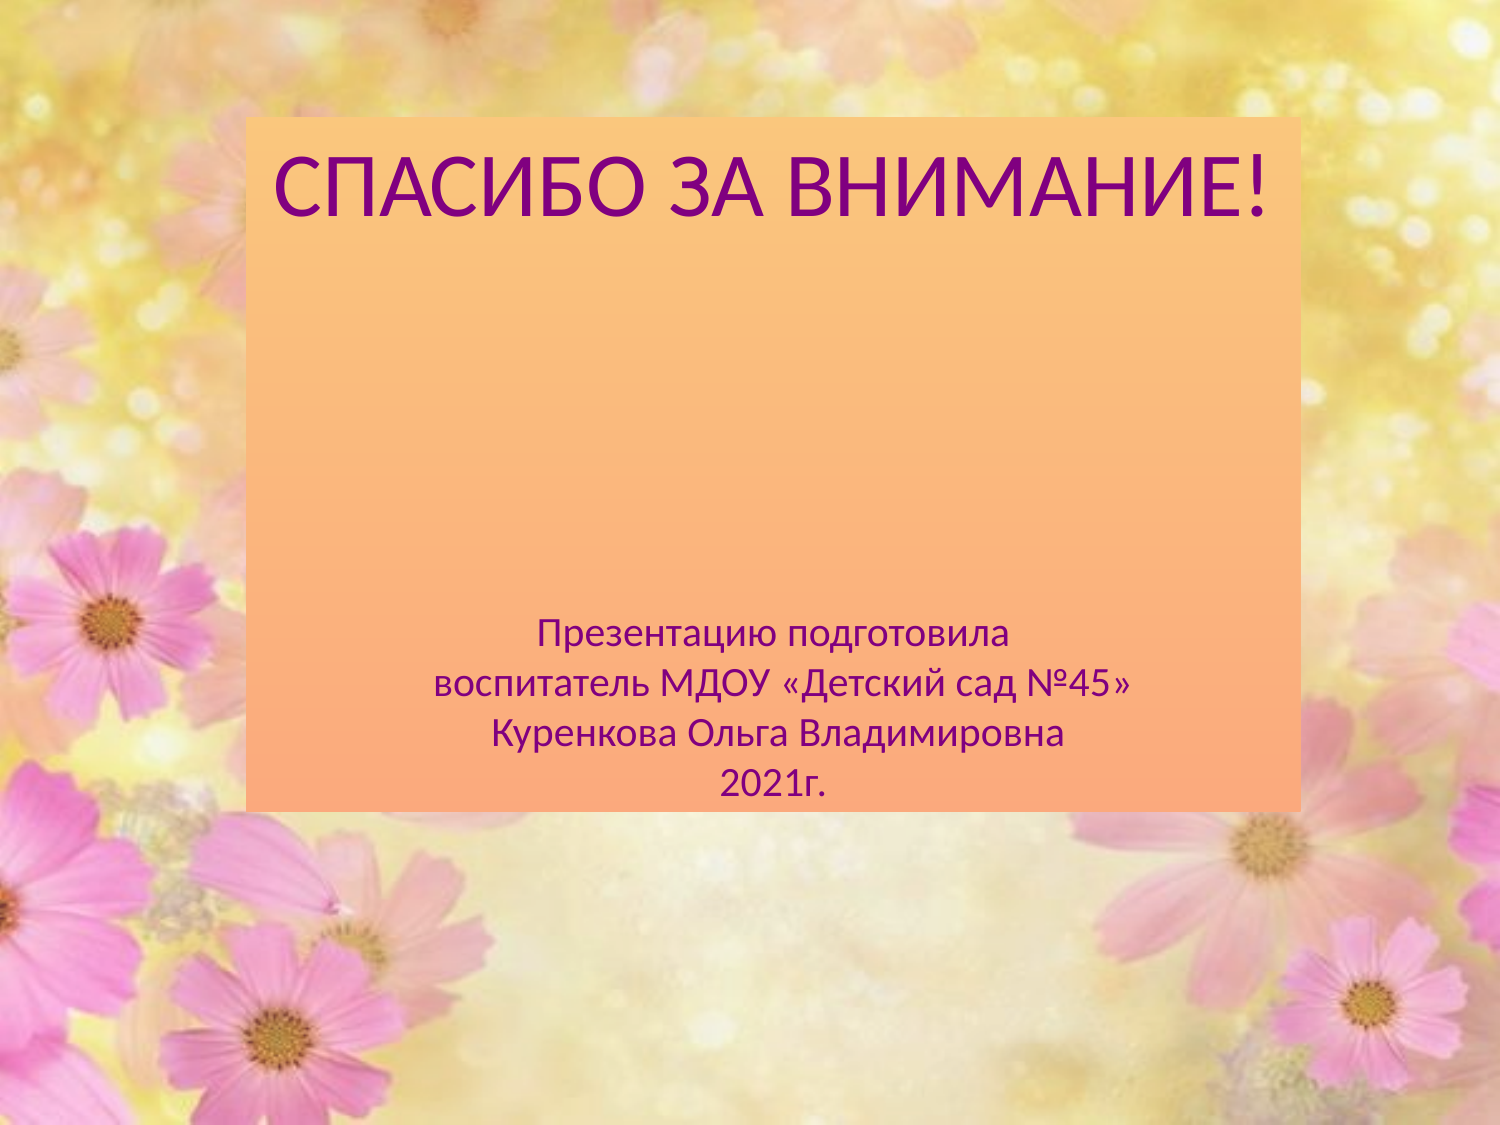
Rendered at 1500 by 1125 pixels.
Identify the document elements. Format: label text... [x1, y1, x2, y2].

text_box СПАСИБО ЗА ВНИМАНИЕ! Презентацию подготовила воспитатель МДОУ «Детский сад №45» Куренкова Ольга Владимировна 2021г. [246, 117, 1301, 812]
